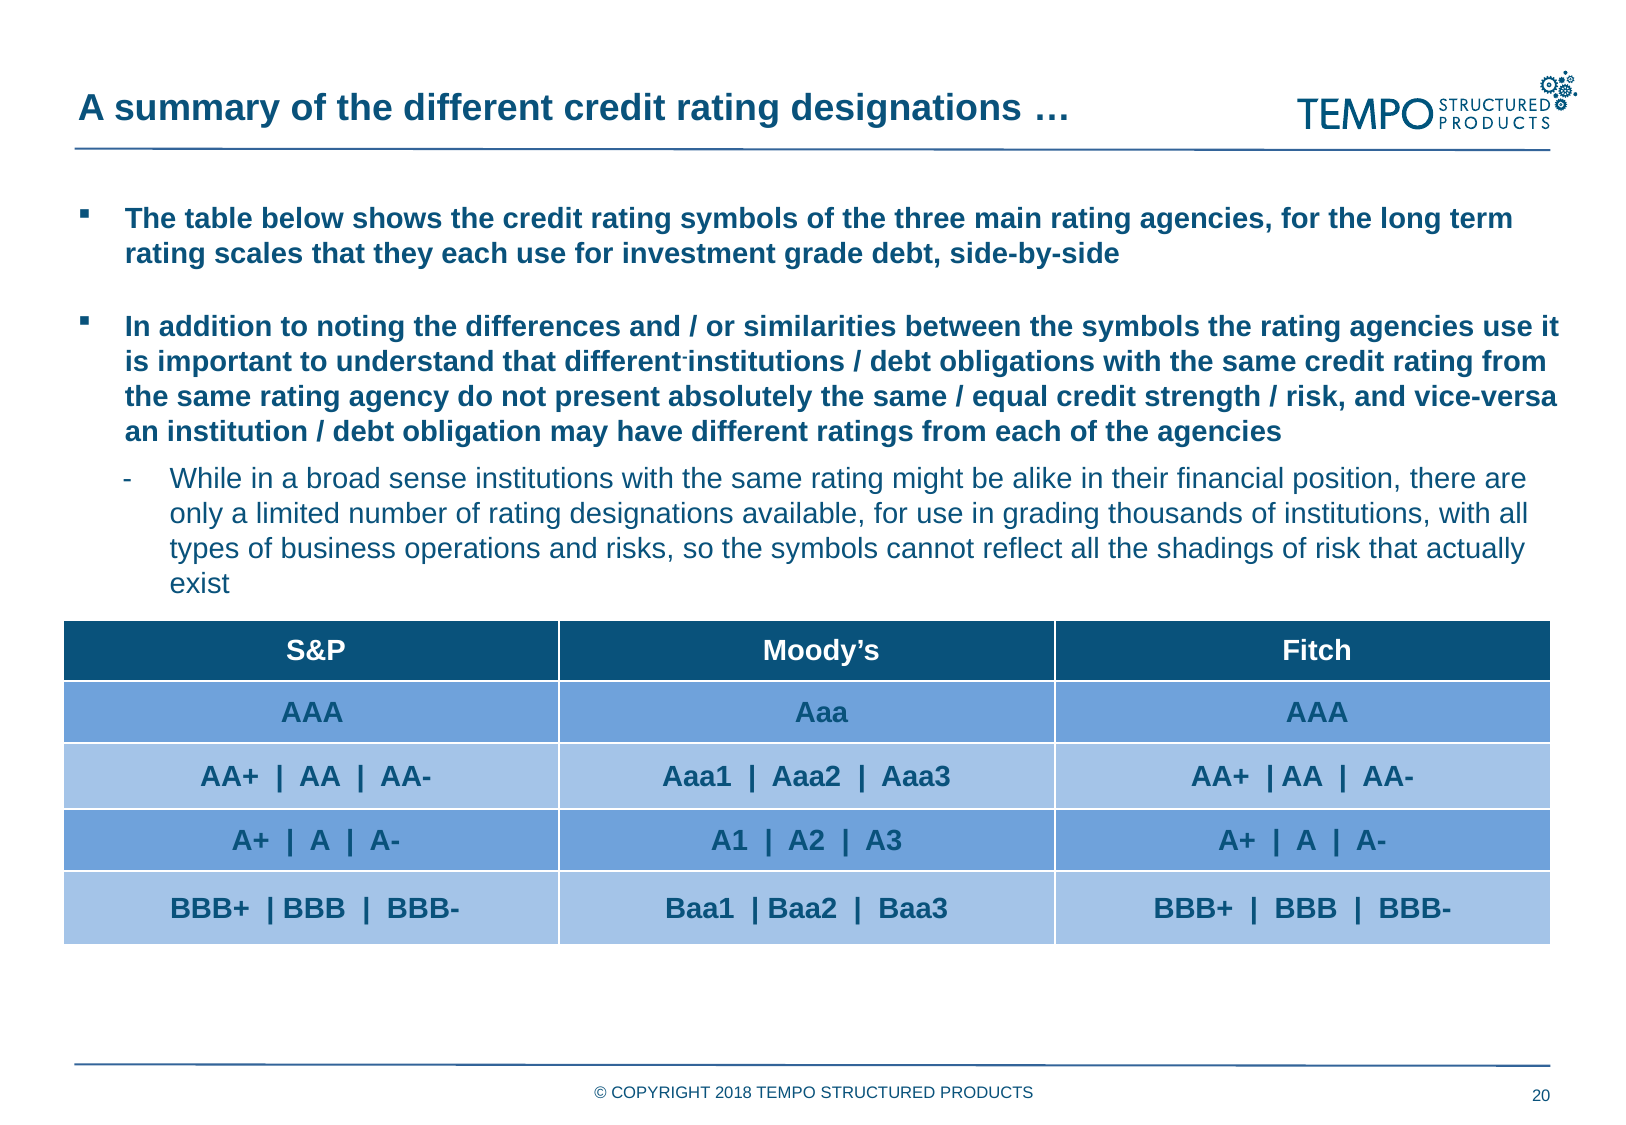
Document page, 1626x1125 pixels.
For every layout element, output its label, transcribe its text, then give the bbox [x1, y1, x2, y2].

table_cell A1 | A2 | A3 [560, 810, 1054, 870]
table_cell AA+ | AA | AA- [64, 744, 558, 808]
table_header S&P [64, 621, 558, 680]
table_cell AAA [64, 682, 558, 742]
table_cell Baa1 | Baa2 | Baa3 [560, 872, 1054, 944]
table_cell BBB+ | BBB | BBB- [1056, 872, 1550, 944]
table_header Moody’s [560, 621, 1054, 680]
table_cell AA+ | AA | AA- [1056, 744, 1550, 808]
table_cell Aaa [560, 682, 1054, 742]
table_cell AAA [1056, 682, 1550, 742]
text_box A summary of the different credit rating designations … [63, 75, 1178, 136]
text_box © COPYRIGHT 2018 TEMPO STRUCTURED PRODUCTS [579, 1074, 1050, 1110]
table_cell A+ | A | A- [1056, 810, 1550, 870]
text_box The table below shows the credit rating symbols of the three main rating agencies, for the long term rating scales that they each use for investment grade debt, side-by-side In addition to noting the differences and / or similarities between the symbols the rating agencies use it is important to understand that different-institutions / debt obligations with the same credit rating from the same rating agency do not present absolutely the same / equal credit strength / risk, and vice-versa an institution / debt obligation may have different ratings from each of the agencies While in a broad sense institutions with the same rating might be alike in their financial position, there are only a limited number of rating designations available, for use in grading thousands of institutions, with all types of business operations and risks, so the symbols cannot reflect all the shadings of risk that actually exist [63, 192, 1576, 607]
table_header Fitch [1056, 621, 1550, 680]
table_cell BBB+ | BBB | BBB- [64, 872, 558, 944]
table_cell Aaa1 | Aaa2 | Aaa3 [560, 744, 1054, 808]
table_cell A+ | A | A- [64, 810, 558, 870]
slide_number 20 [1447, 1082, 1551, 1107]
